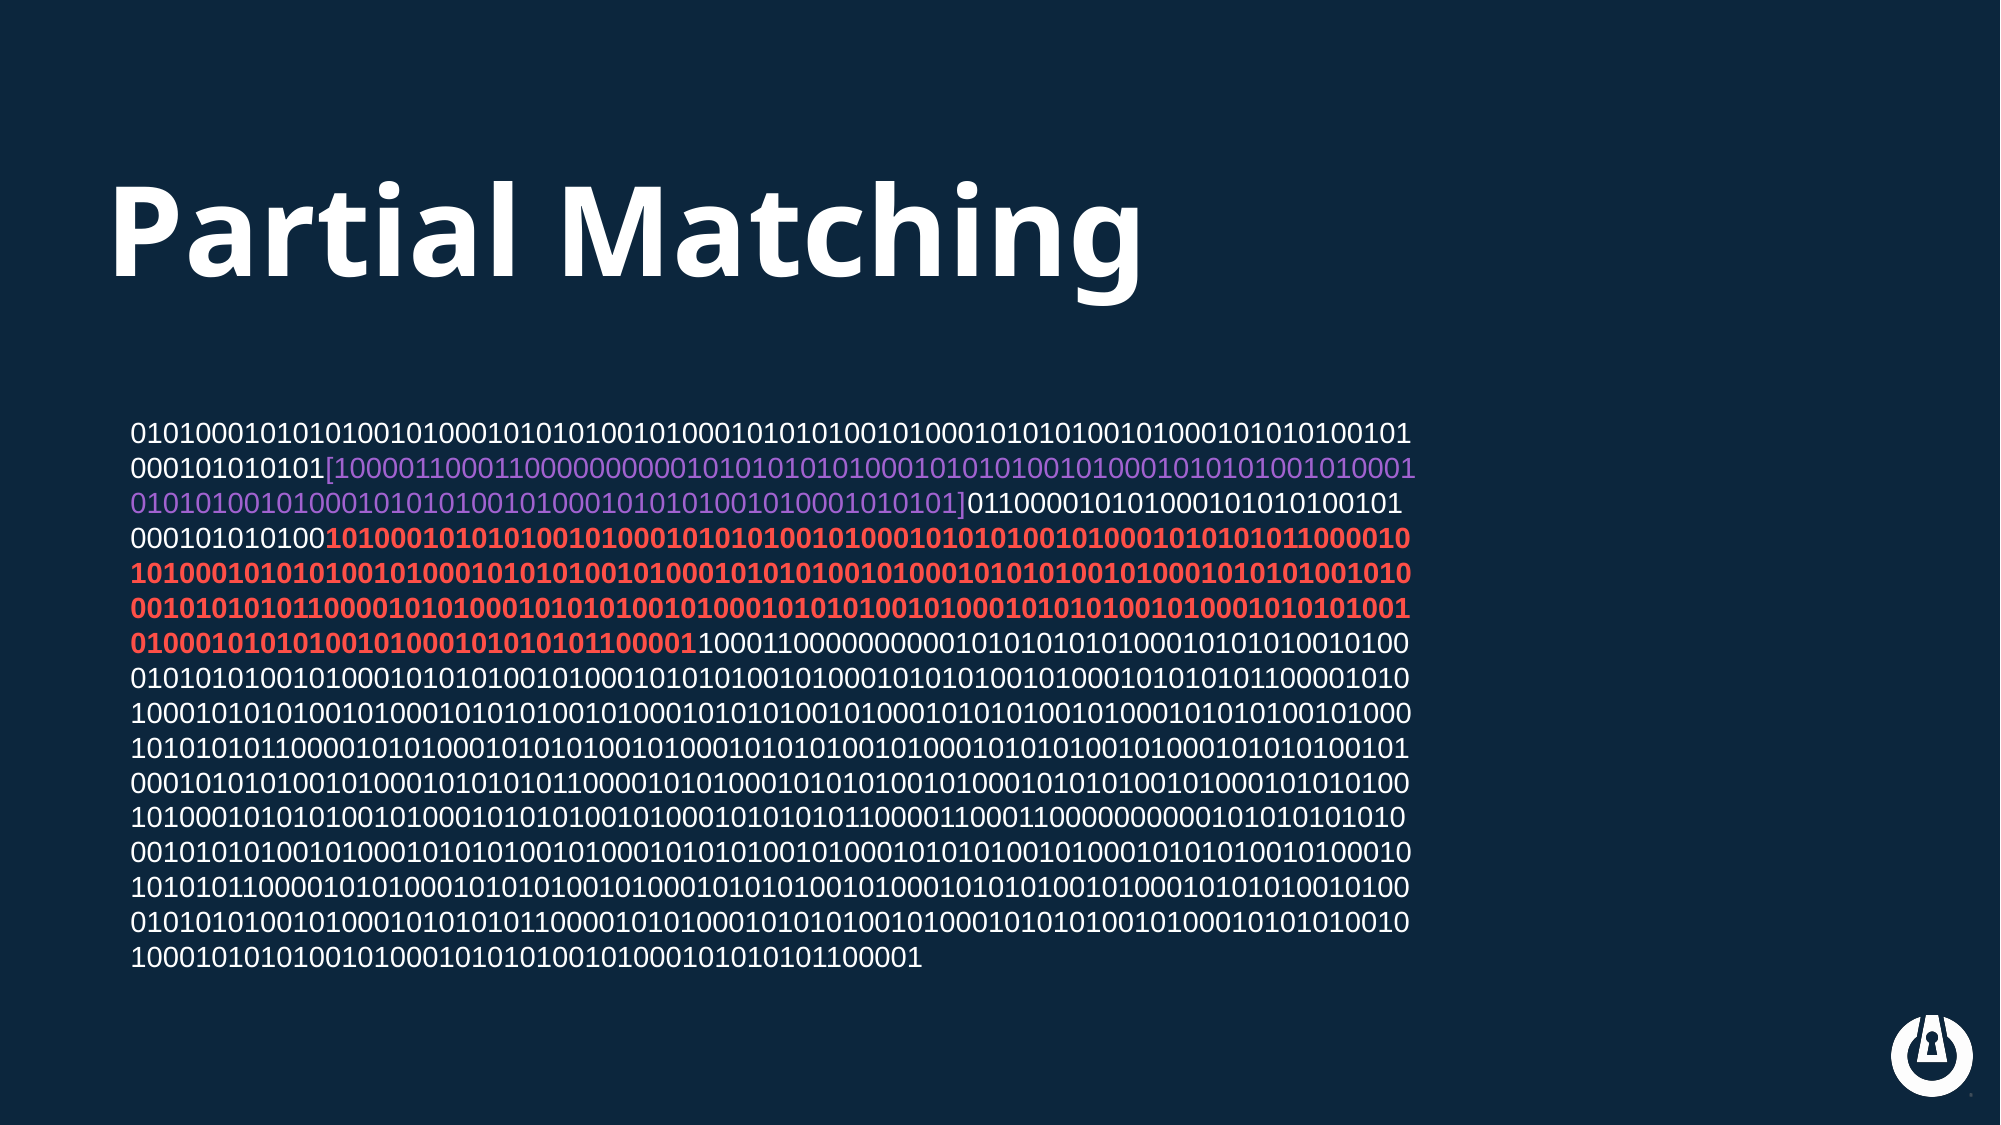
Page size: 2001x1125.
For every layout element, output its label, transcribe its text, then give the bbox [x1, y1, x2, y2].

picture [1891, 1015, 1973, 1097]
title Partial Matching [90, 50, 1539, 422]
text_box 0101000101010100101000101010100101000101010100101000101010100101000101010100101000101010101[1000011000110000000000101010101010001010101001010001010101001010001010101001010001010101001010001010101001010001010101]0110000101010001010101001010001010101001010001010101001010001010101001010001010101001010001010101011000010101000101010100101000101010100101000101010100101000101010100101000101010100101000101010101100001010100010101010010100010101010010100010101010010100010101010010100010101010010100010101010110000110001100000000001010101010100010101010010100010101010010100010101010010100010101010010100010101010010100010101010110000101010001010101001010001010101001010001010101001010001010101001010001010101001010001010101011000010101000101010100101000101010100101000101010100101000101010100101000101010100101000101010101100001010100010101010010100010101010010100010101010010100010101010010100010101010010100010101010110000110001100000000001010101010100010101010010100010101010010100010101010010100010101010010100010101010010100010101010110000101010001010101001010001010101001010001010101001010001010101001010001010101001010001010101011000010101000101010100101000101010100101000101010100101000101010100101000101010100101000101010101100001 [115, 406, 1434, 1121]
